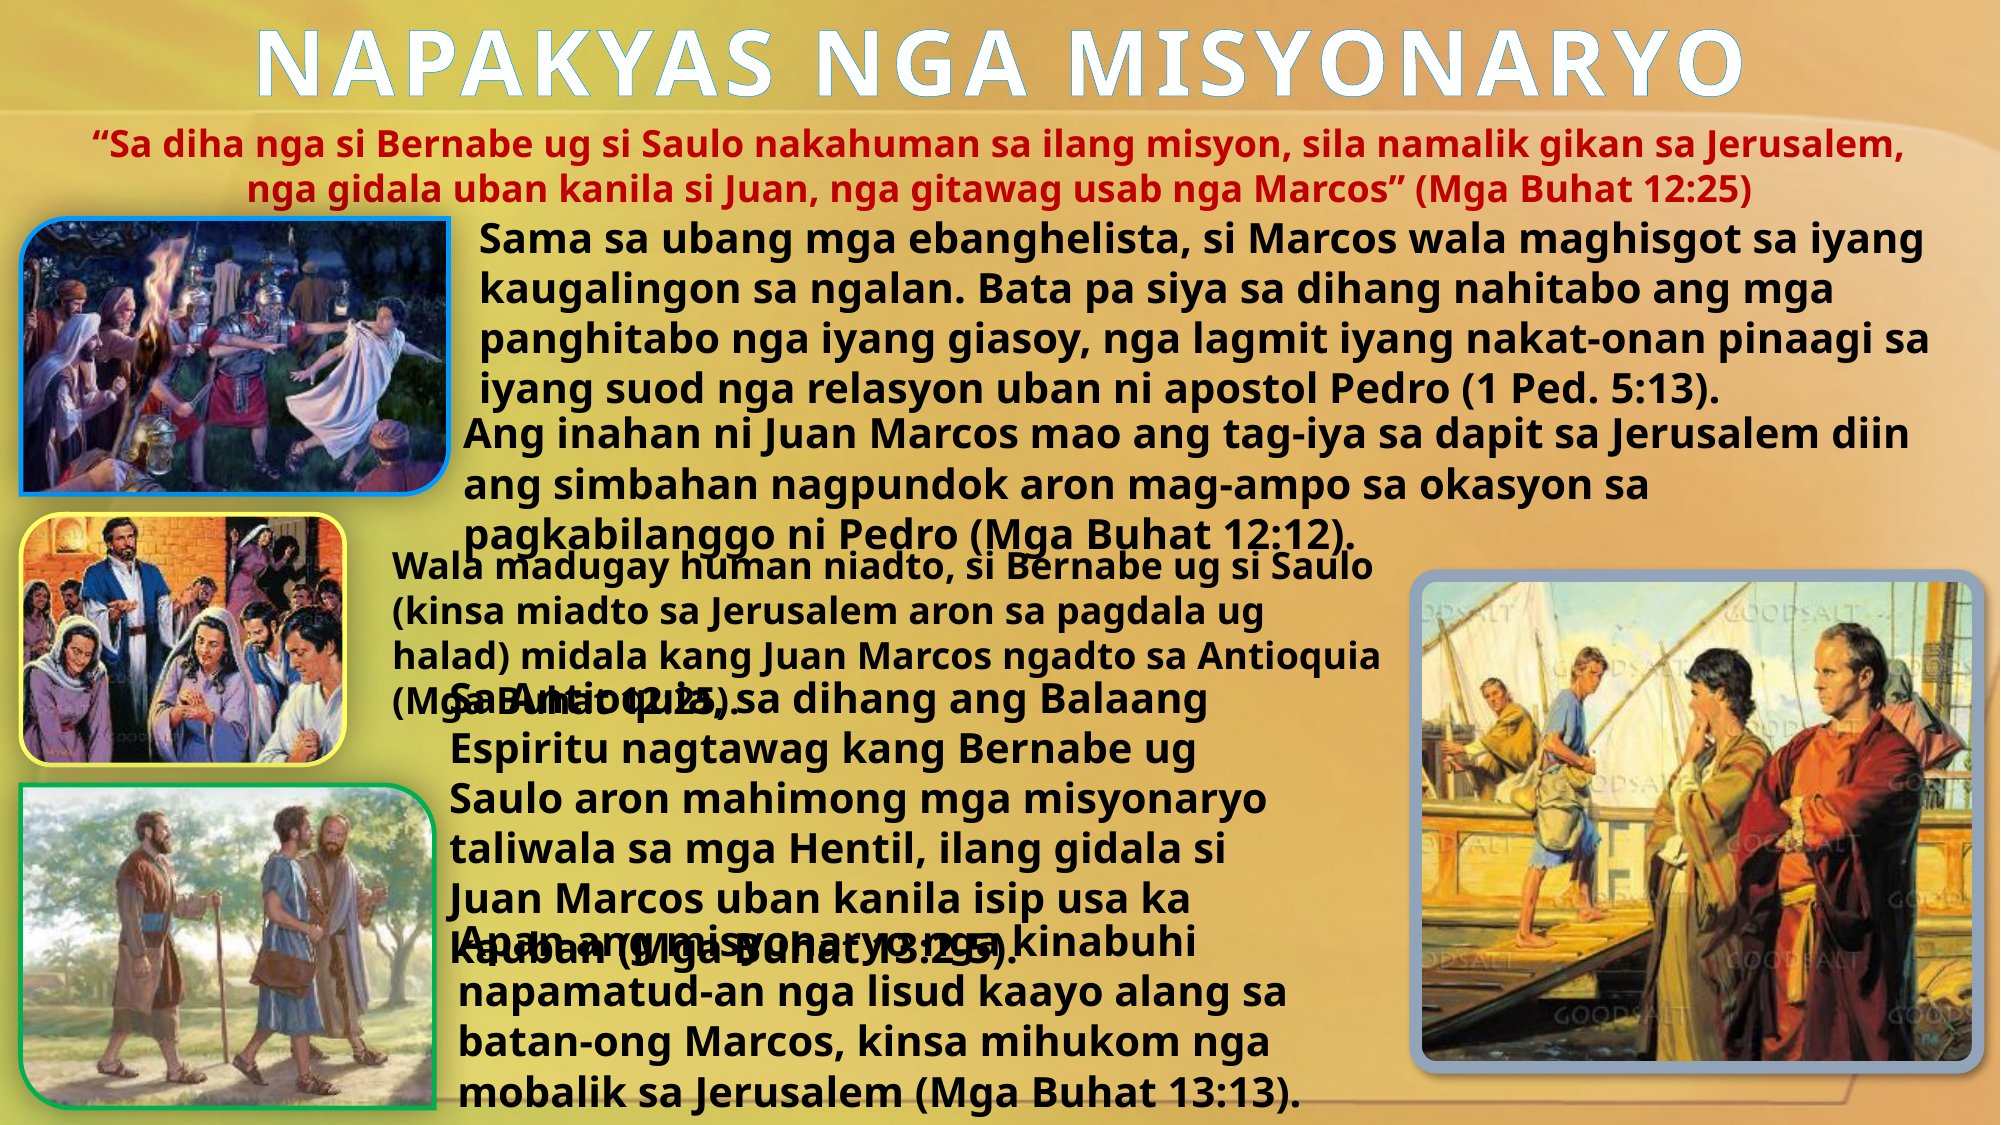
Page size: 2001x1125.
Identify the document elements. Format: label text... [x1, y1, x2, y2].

picture [1415, 575, 1979, 1068]
text_box NAPAKYAS NGA MISYONARYO [0, 0, 2000, 122]
text_box Apan ang misyonaryo nga kinabuhi napamatud-an nga lisud kaayo alang sa batan-ong Marcos, kinsa mihukom nga mobalik sa Jerusalem (Mga Buhat 13:13). [442, 907, 1347, 1123]
text_box Sama sa ubang mga ebanghelista, si Marcos wala maghisgot sa iyang kaugalingon sa ngalan. Bata pa siya sa dihang nahitabo ang mga panghitabo nga iyang giasoy, nga lagmit iyang nakat-onan pinaagi sa iyang suod nga relasyon uban ni apostol Pedro (1 Ped. 5:13). [464, 204, 2000, 419]
text_box Ang inahan ni Juan Marcos mao ang tag-iya sa dapit sa Jerusalem diin ang simbahan nagpundok aron mag-ampo sa okasyon sa pagkabilanggo ni Pedro (Mga Buhat 12:12). [448, 399, 1985, 565]
picture [20, 217, 449, 495]
picture [20, 513, 346, 766]
text_box “Sa diha nga si Bernabe ug si Saulo nakahuman sa ilang misyon, sila namalik gikan sa Jerusalem, nga gidala uban kanila si Juan, nga gitawag usab nga Marcos” (Mga Buhat 12:25) [76, 112, 1924, 204]
text_box Wala madugay human niadto, si Bernabe ug si Saulo (kinsa miadto sa Jerusalem aron sa pagdala ug halad) midala kang Juan Marcos ngadto sa Antioquia (Mga Buhat 12:25). [377, 534, 1403, 730]
picture [20, 784, 435, 1109]
text_box Sa Antioquia, sa dihang ang Balaang Espiritu nagtawag kang Bernabe ug Saulo aron mahimong mga misyonaryo taliwala sa mga Hentil, ilang gidala si Juan Marcos uban kanila isip usa ka kauban (Mga Buhat 13:2-5). [434, 664, 1334, 980]
